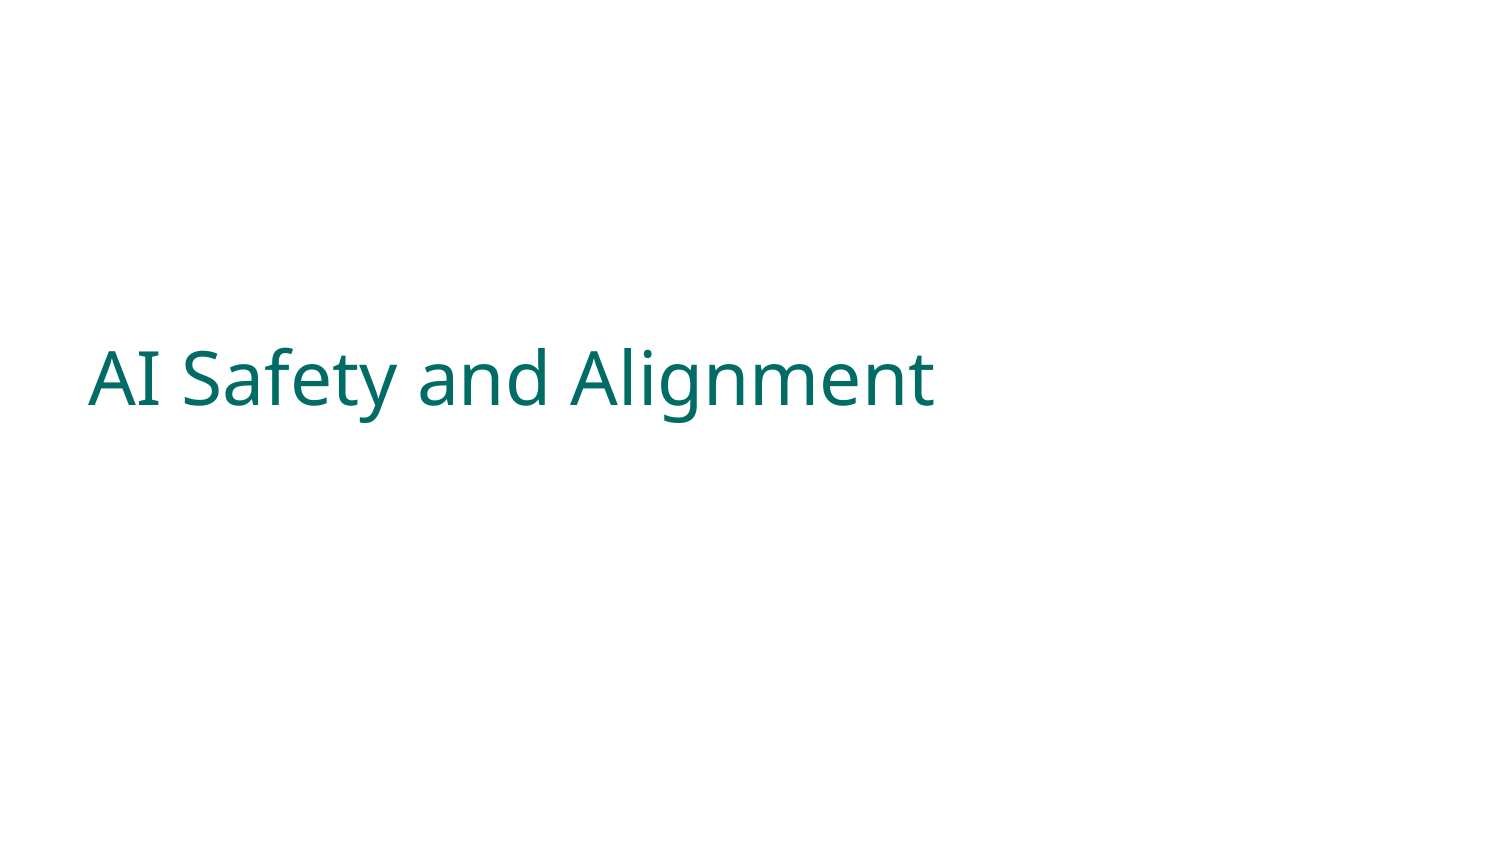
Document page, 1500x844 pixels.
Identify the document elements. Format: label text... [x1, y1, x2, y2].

text_box AI Safety and Alignment [73, 315, 1427, 436]
